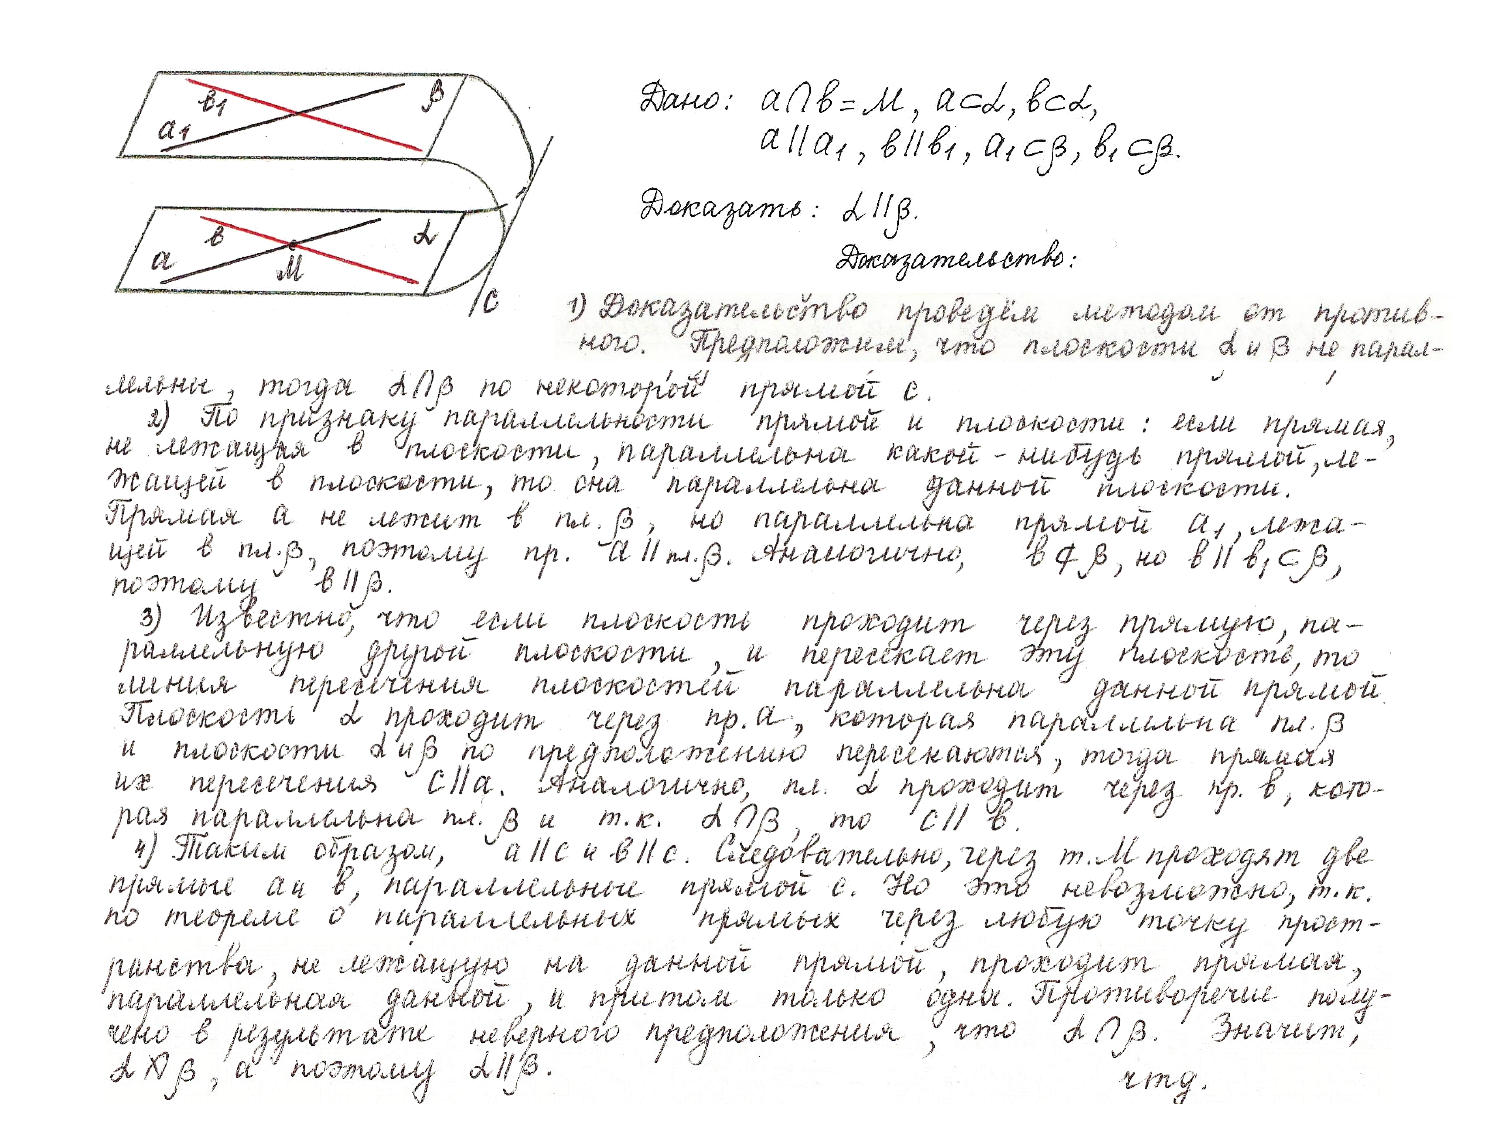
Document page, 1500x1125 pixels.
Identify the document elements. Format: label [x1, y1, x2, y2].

picture [90, 370, 1394, 1105]
picture [612, 57, 1205, 286]
picture [109, 68, 1452, 362]
